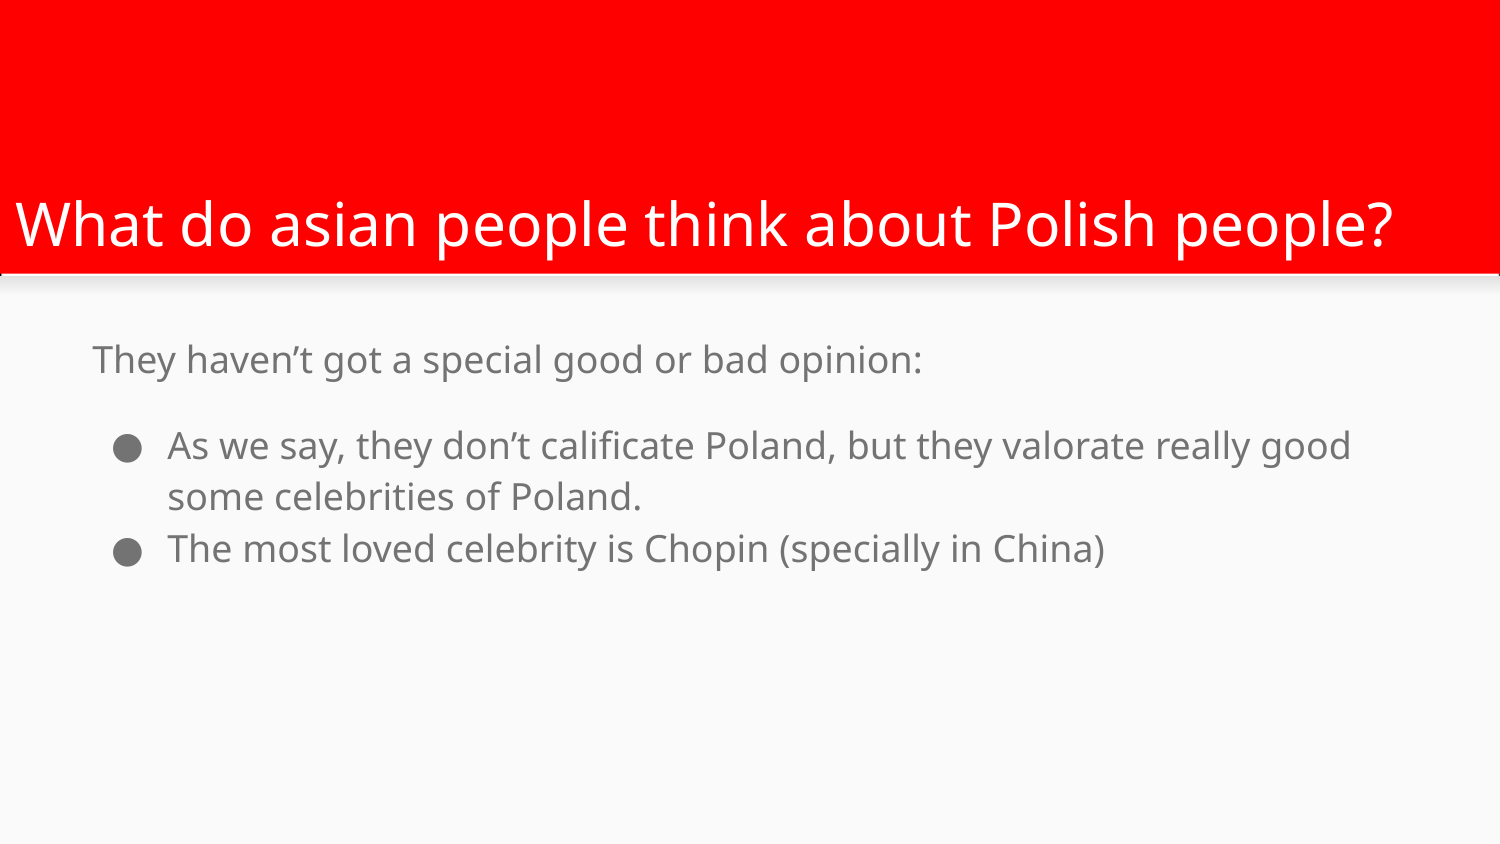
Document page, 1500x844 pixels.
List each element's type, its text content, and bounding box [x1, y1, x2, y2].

title What do asian people think about Polish people? [0, 0, 1500, 274]
list They haven’t got a special good or bad opinion: As we say, they don’t calificate Poland, but they valorate really good some celebrities of Poland. The most loved celebrity is Chopin (specially in China) [77, 314, 1427, 760]
